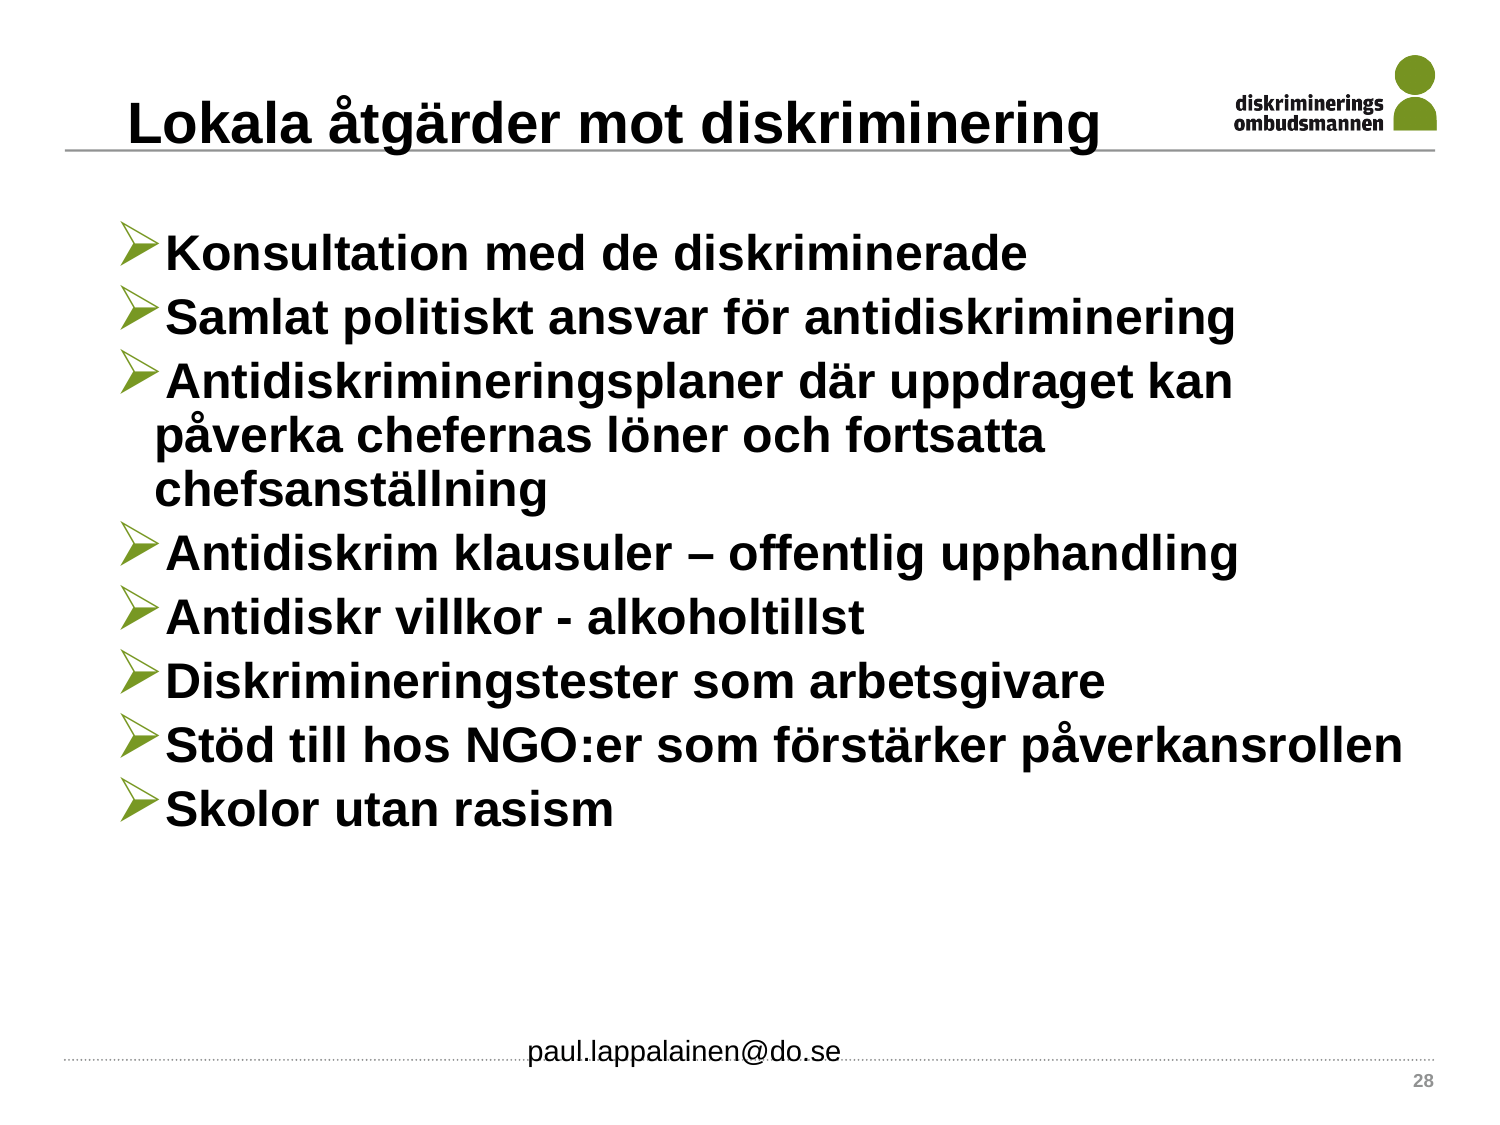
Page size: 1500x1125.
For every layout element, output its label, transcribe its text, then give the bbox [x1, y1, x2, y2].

list Konsultation med de diskriminerade Samlat politiskt ansvar för antidiskriminering Antidiskrimineringsplaner där uppdraget kan påverka chefernas löner och fortsatta chefsanställning Antidiskrim klausuler – offentlig upphandling Antidiskr villkor - alkoholtillst Diskrimineringstester som arbetsgivare Stöd till hos NGO:er som förstärker påverkansrollen Skolor utan rasism [100, 219, 1438, 976]
title Lokala åtgärder mot diskriminering [111, 77, 1388, 173]
footer paul.lappalainen@do.se [512, 1024, 988, 1103]
picture [1234, 55, 1437, 131]
slide_number 28 [1098, 1060, 1450, 1108]
